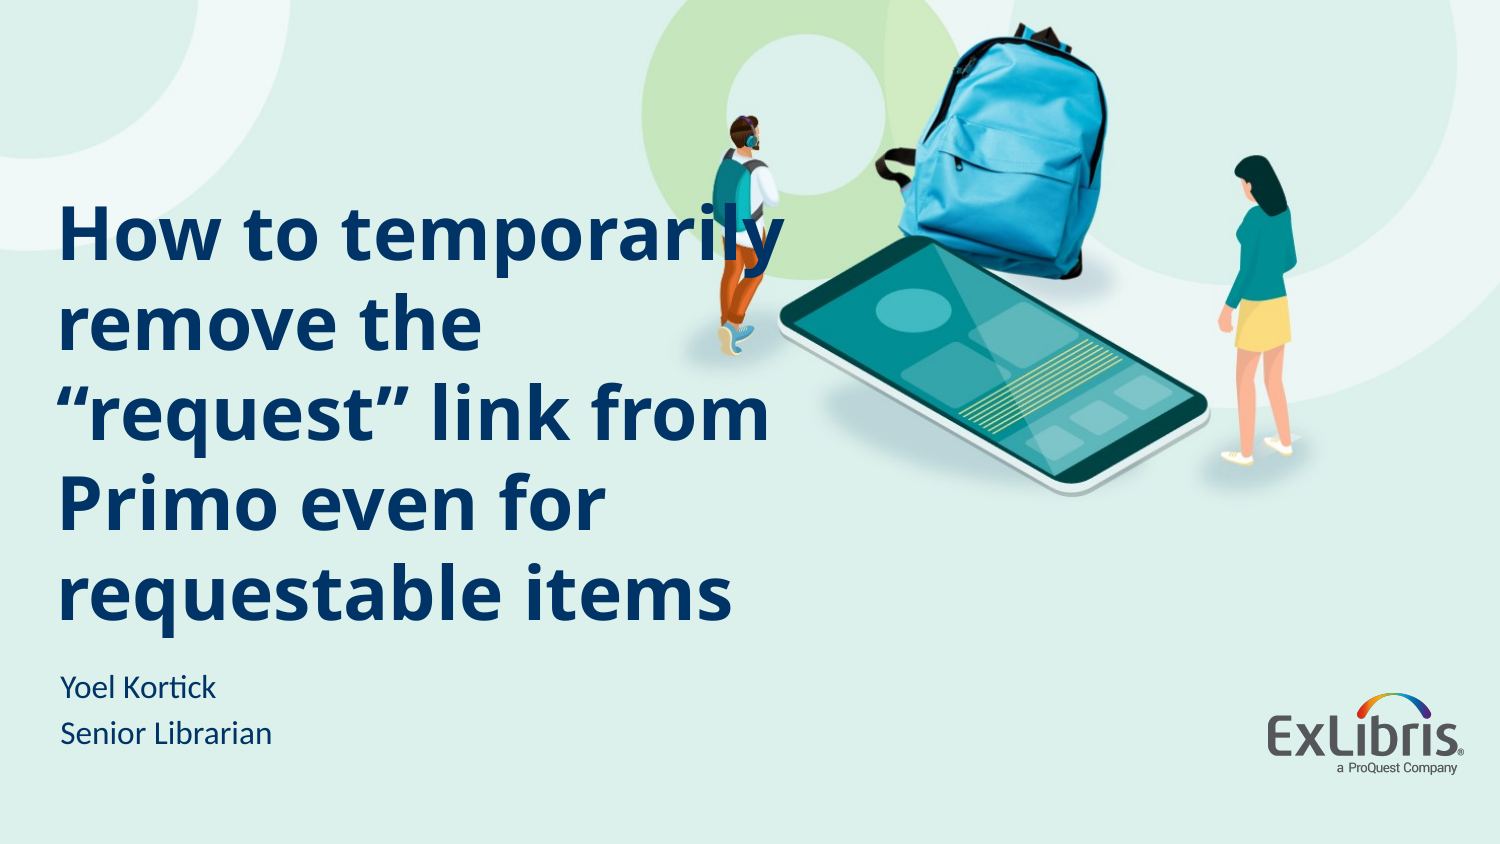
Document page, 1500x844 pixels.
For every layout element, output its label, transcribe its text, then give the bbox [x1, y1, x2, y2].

list Yoel Kortick Senior Librarian [45, 658, 861, 800]
picture [0, 0, 1500, 844]
title How to temporarily remove the “request” link from Primo even for requestable items [41, 351, 857, 470]
